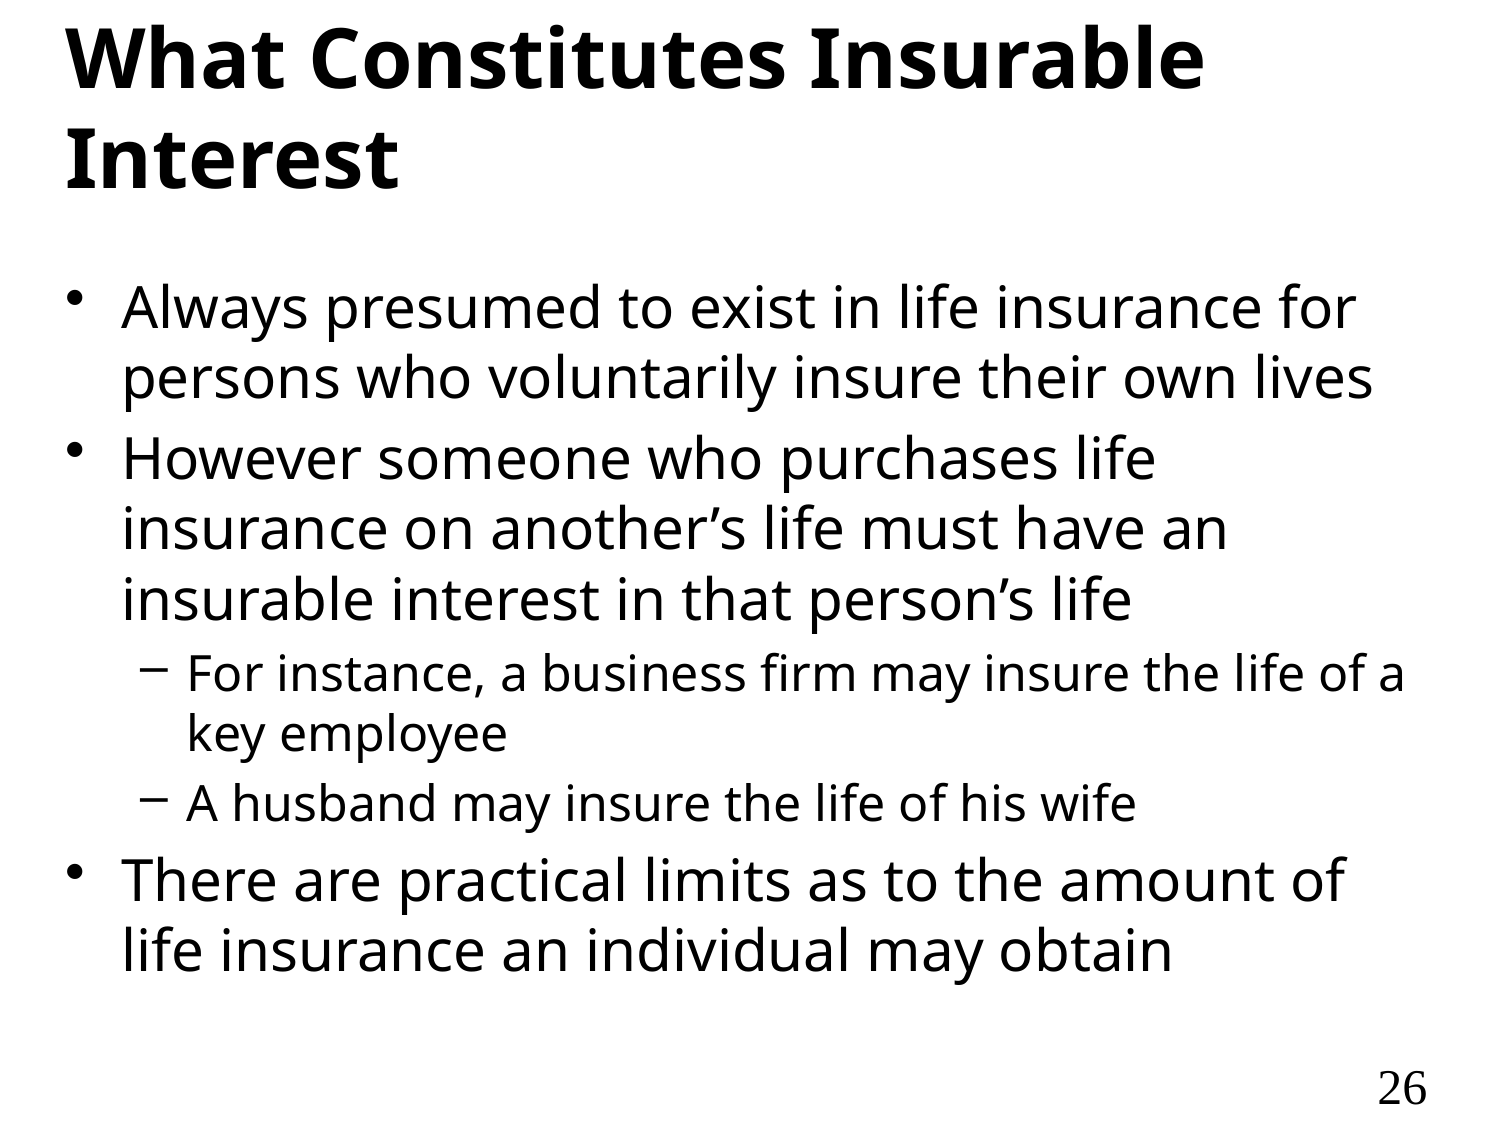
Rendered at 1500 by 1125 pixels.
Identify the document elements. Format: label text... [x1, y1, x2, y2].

slide_number 26 [1362, 1046, 1500, 1125]
title What Constitutes Insurable Interest [50, 49, 1463, 213]
list Always presumed to exist in life insurance for persons who voluntarily insure their own lives However someone who purchases life insurance on another’s life must have an insurable interest in that person’s life For instance, a business firm may insure the life of a key employee A husband may insure the life of his wife There are practical limits as to the amount of life insurance an individual may obtain [50, 262, 1411, 1013]
